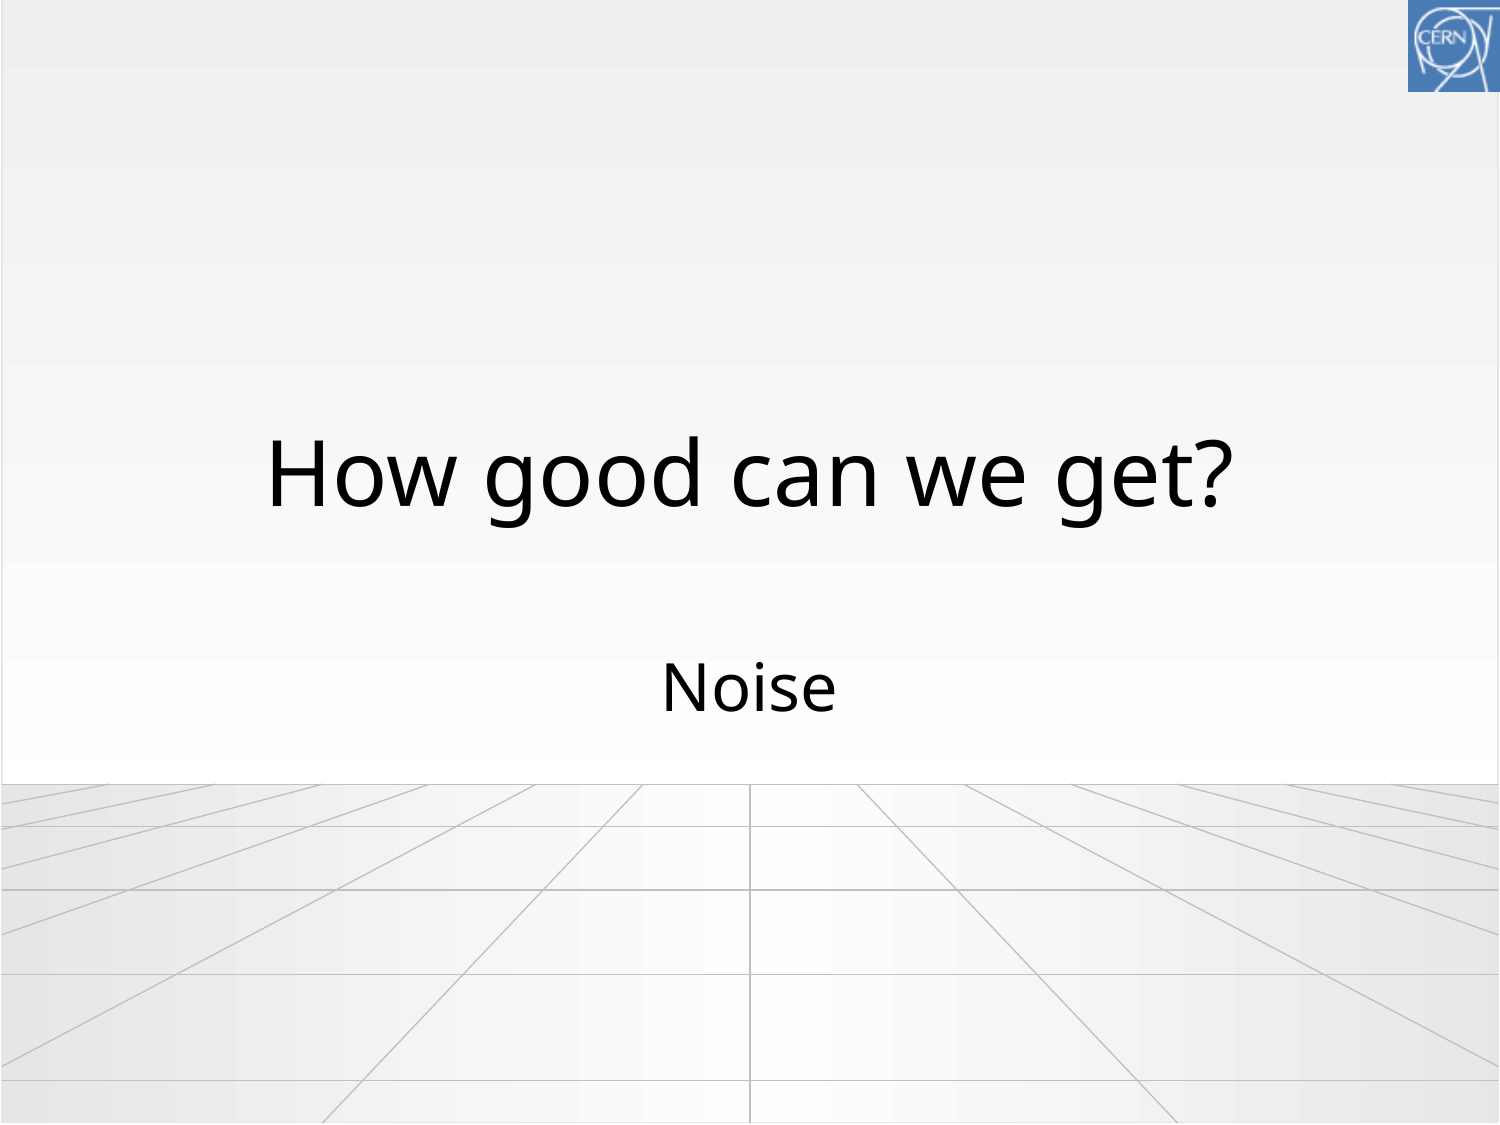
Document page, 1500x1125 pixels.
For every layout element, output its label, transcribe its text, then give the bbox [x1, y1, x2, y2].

subtitle Noise [224, 637, 1276, 926]
picture [1408, 0, 1500, 92]
title How good can we get? [112, 349, 1388, 591]
